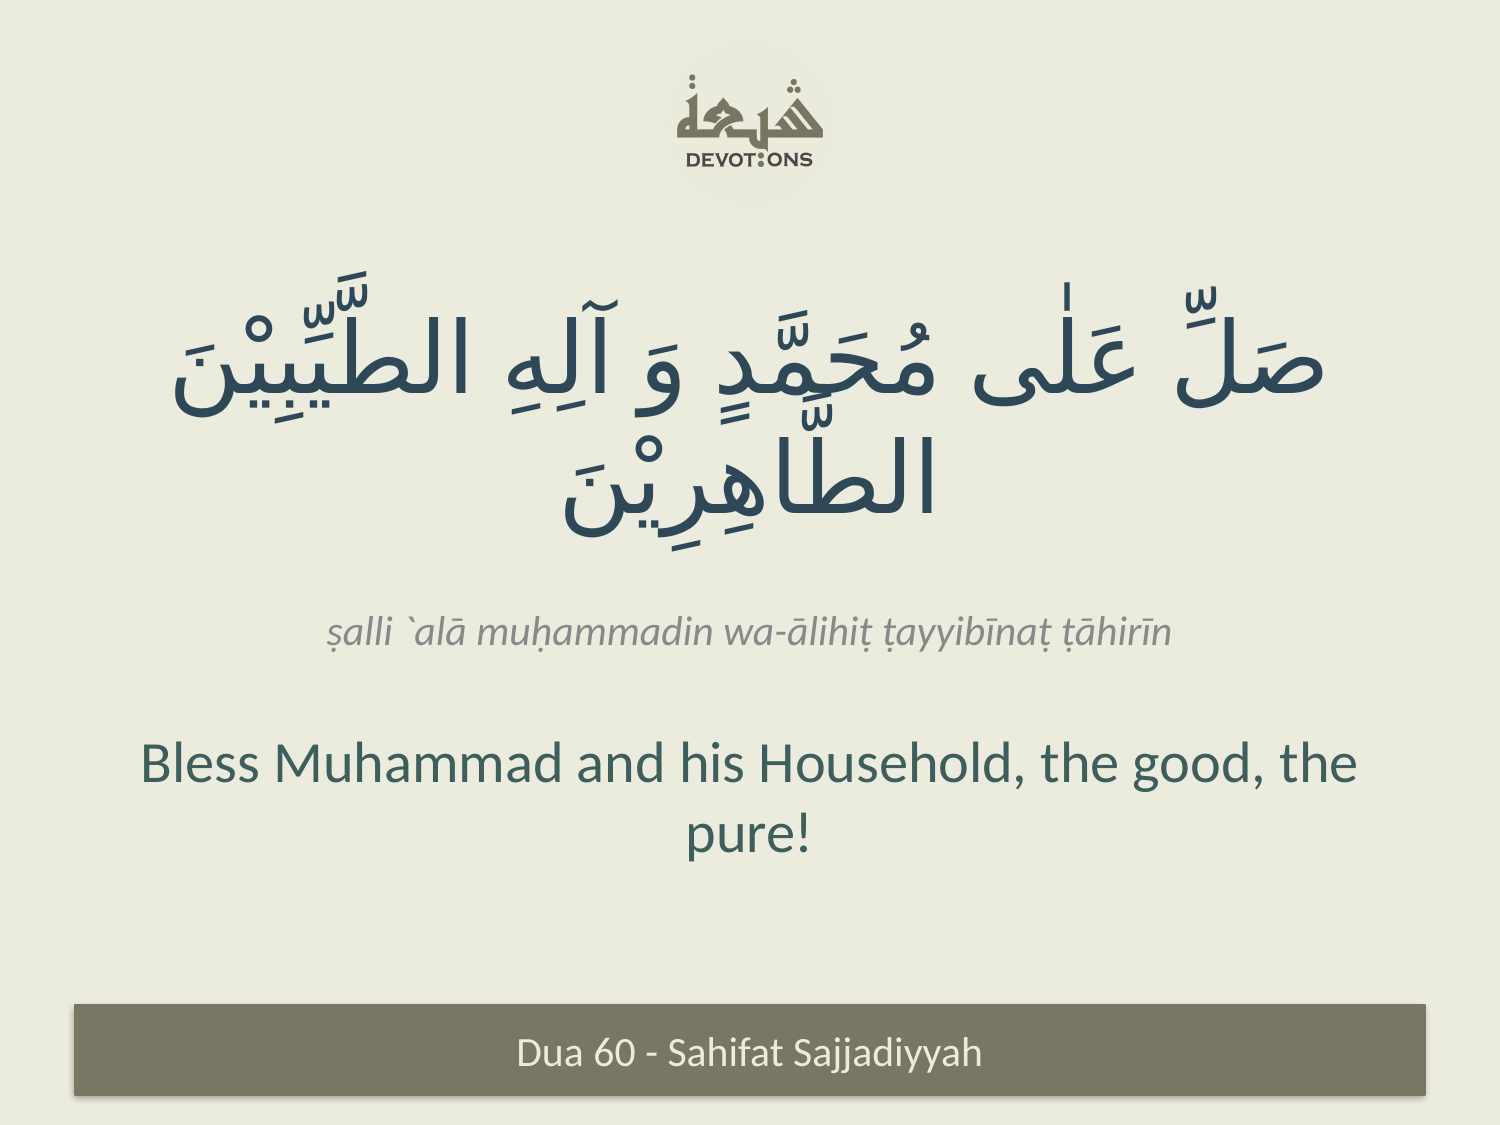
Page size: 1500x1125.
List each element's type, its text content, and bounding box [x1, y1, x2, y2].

text_box [74, 1004, 1426, 1096]
picture [656, 29, 844, 218]
text_box صَلِّ عَلٰى مُحَمَّدٍ وَ آلِهِ الطَّيِّبِيْنَ الطَّاهِرِيْنَ ṣalli `alā muḥammadin wa-ālihiṭ ṭayyibīnaṭ ṭāhirīn Bless Muhammad and his Household, the good, the pure! [74, 286, 1425, 871]
text_box Dua 60 - Sahifat Sajjadiyyah [501, 1017, 999, 1083]
